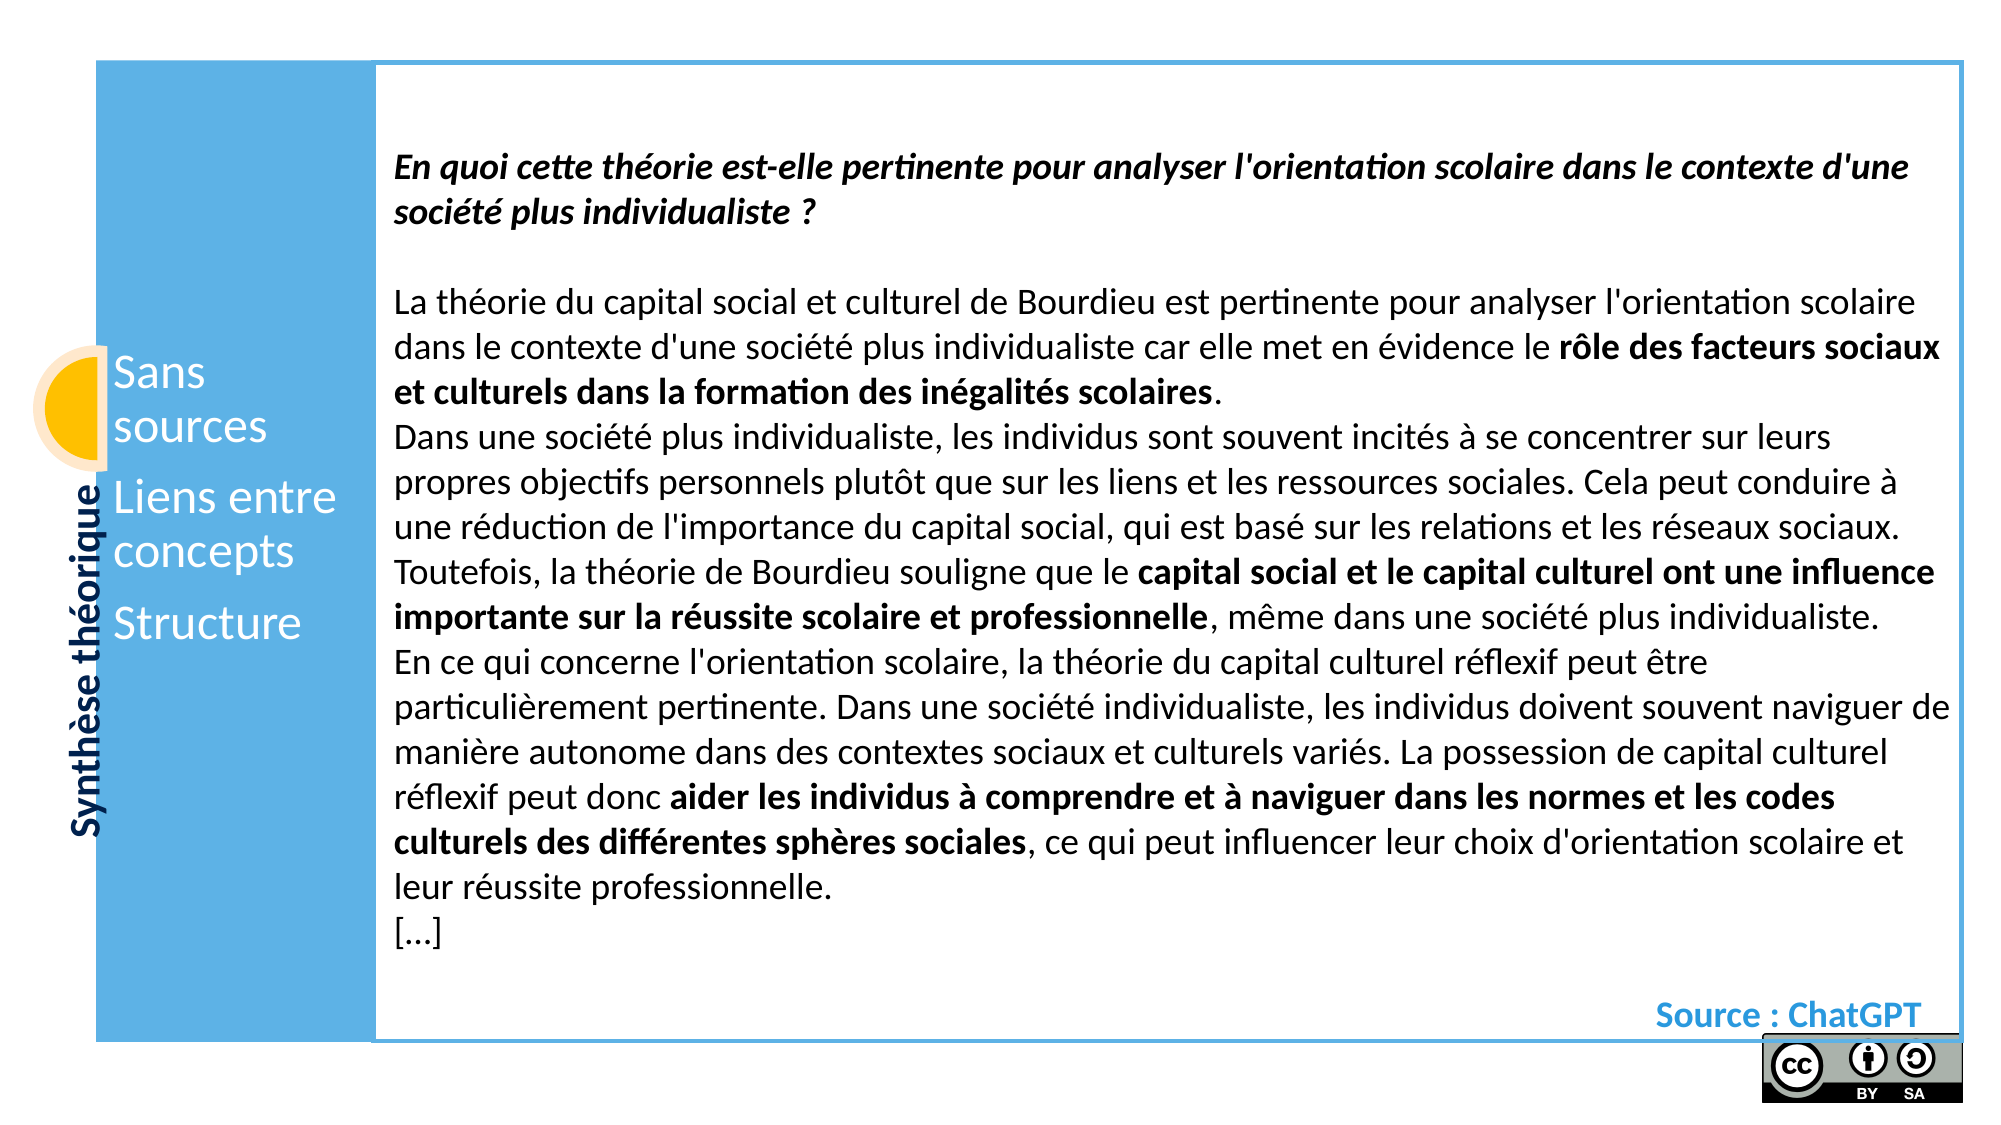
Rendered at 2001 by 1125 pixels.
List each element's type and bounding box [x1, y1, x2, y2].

text_box [372, 62, 1962, 1042]
text_box [32, 193, 367, 1003]
text_box [1962, 134, 1967, 1004]
picture [1762, 1033, 1963, 1103]
text_box [96, 60, 374, 1042]
